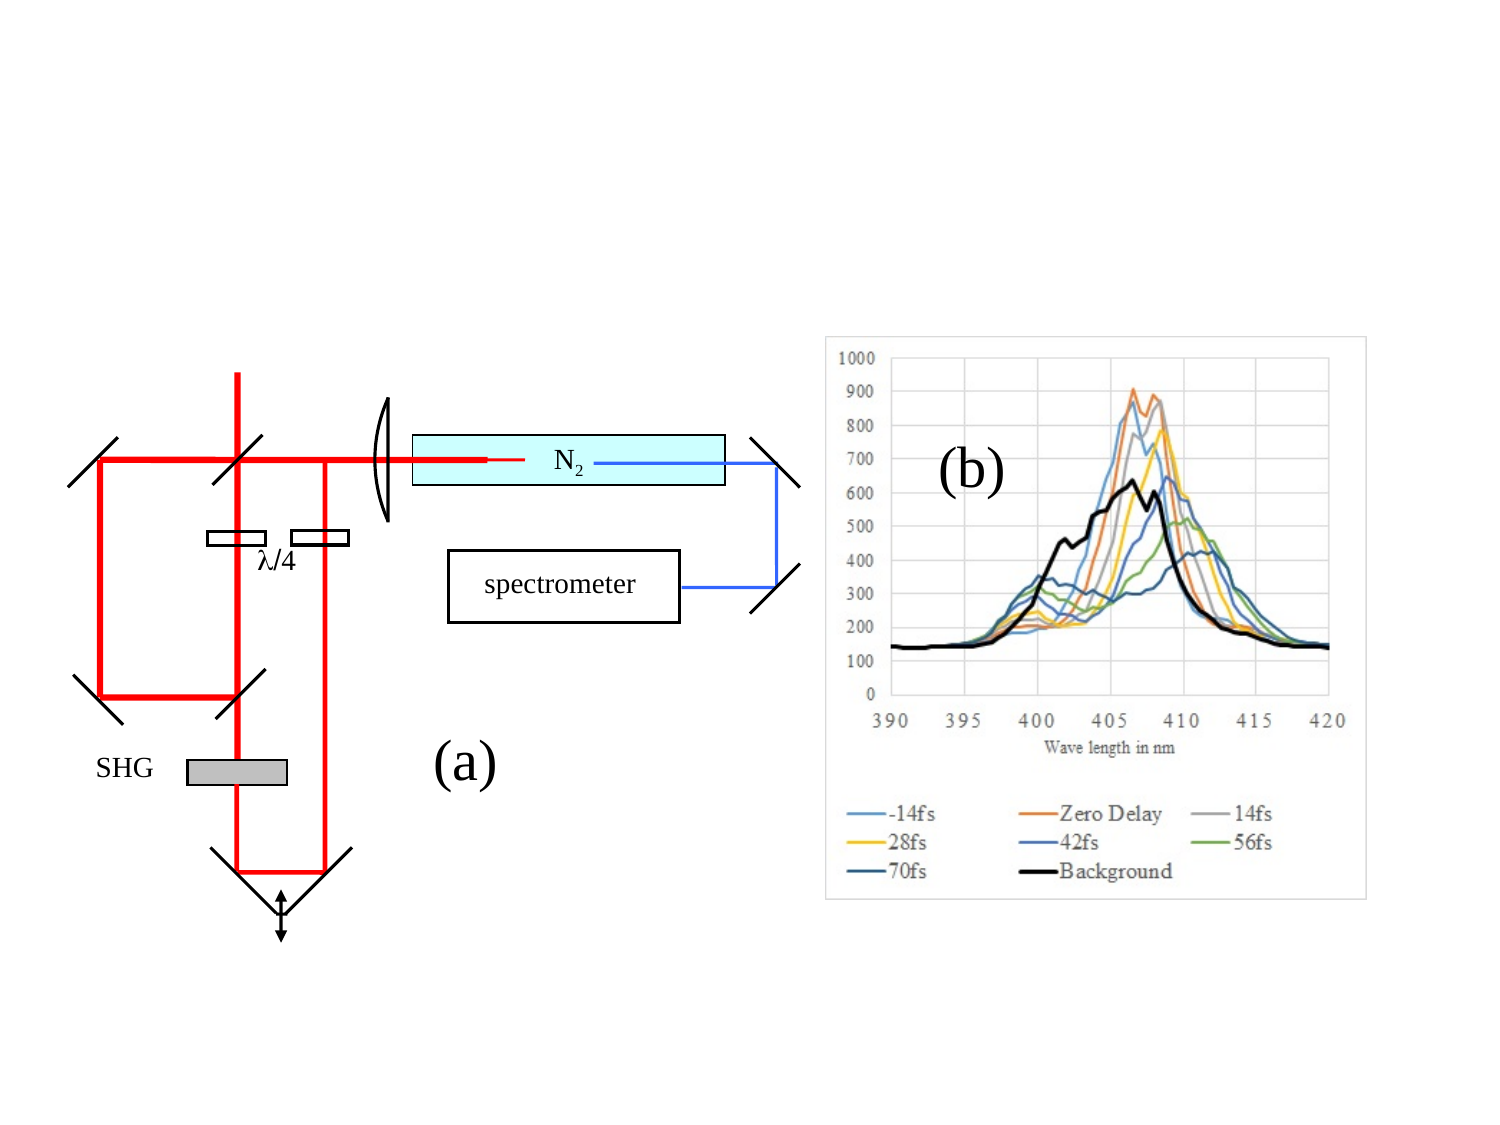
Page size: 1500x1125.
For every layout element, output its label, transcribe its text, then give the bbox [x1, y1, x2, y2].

text_box [207, 531, 266, 546]
text_box l/4 [242, 533, 312, 584]
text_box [374, 397, 525, 523]
text_box [187, 759, 288, 785]
text_box [448, 550, 680, 623]
text_box SHG [80, 741, 169, 791]
text_box (a) [418, 715, 513, 800]
text_box N2 [525, 434, 725, 485]
picture [825, 336, 1367, 900]
text_box [291, 530, 349, 546]
text_box [274, 889, 288, 943]
